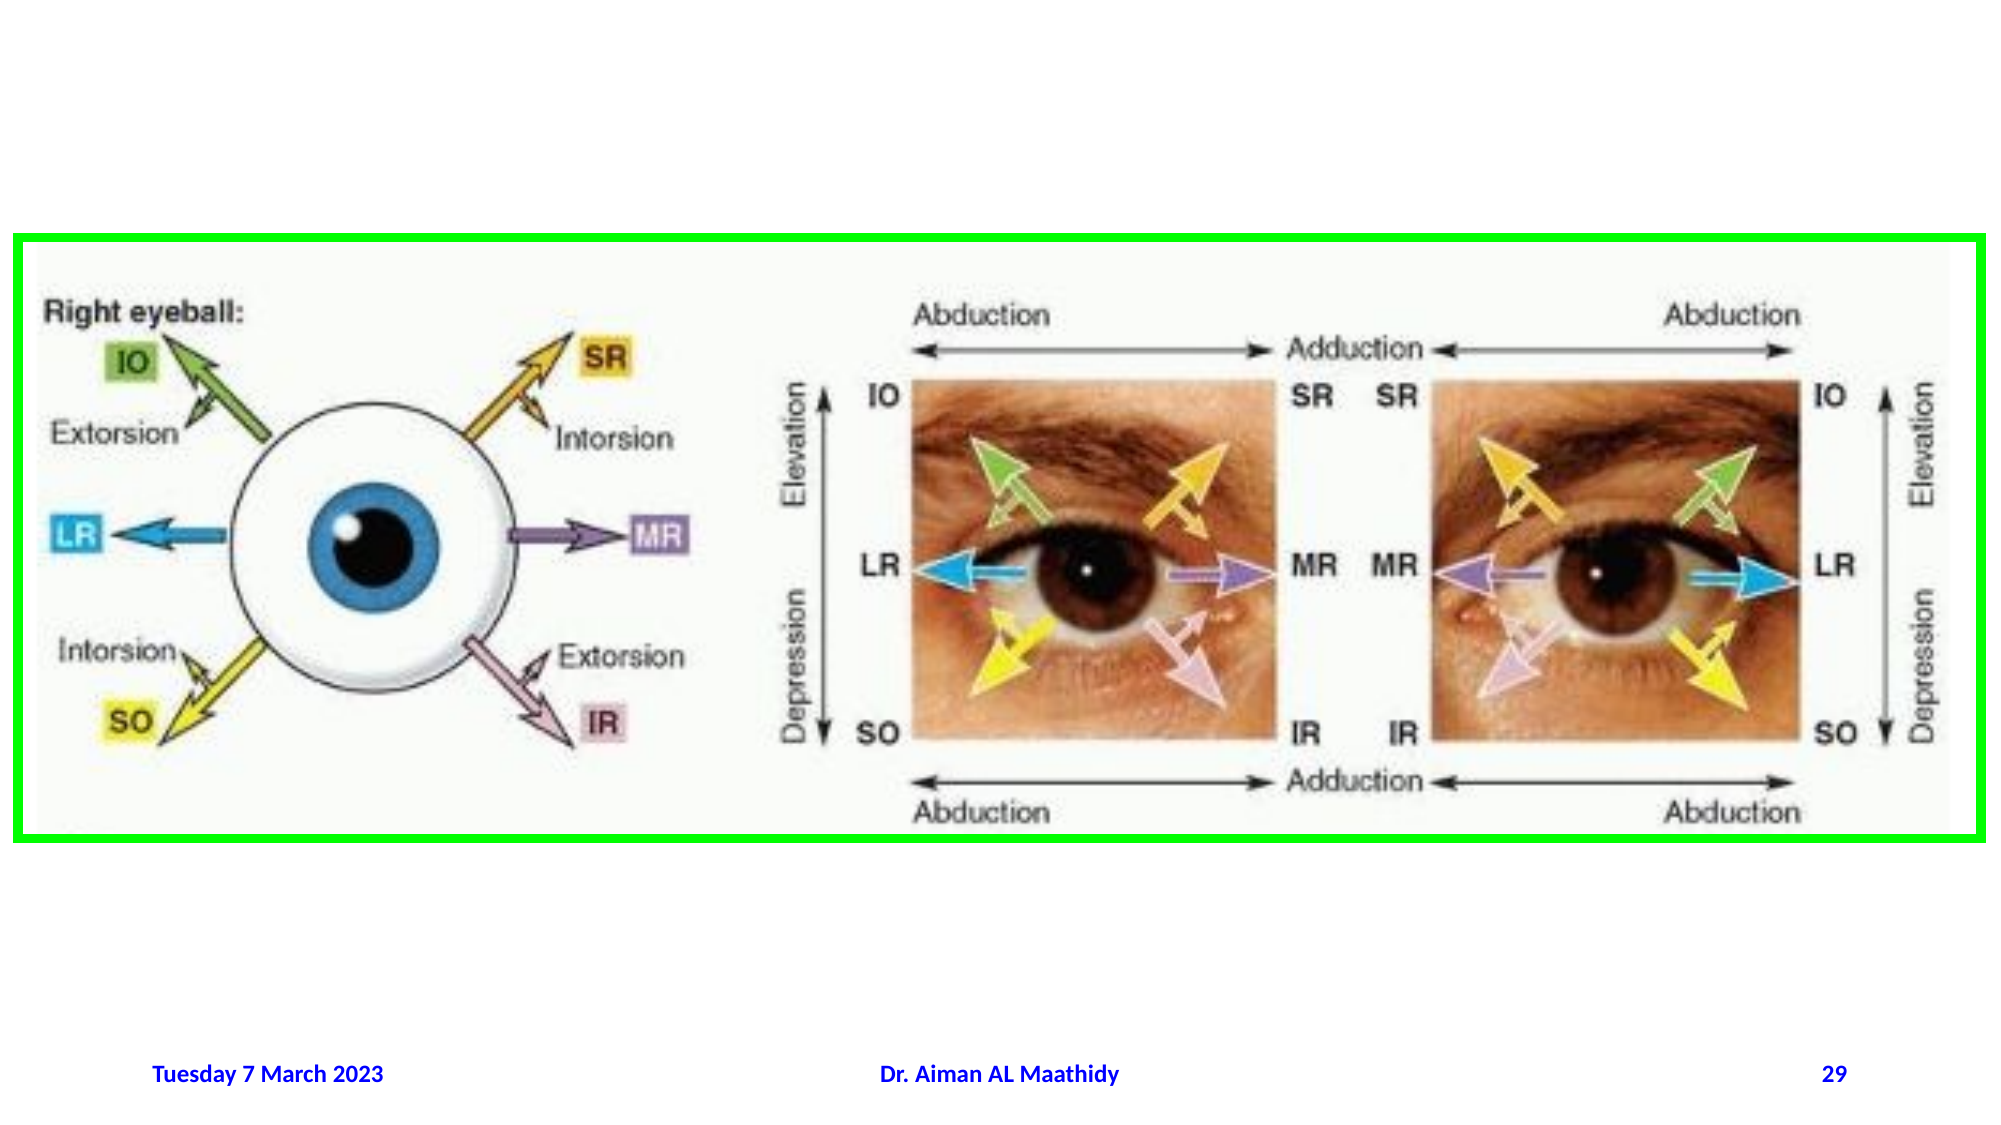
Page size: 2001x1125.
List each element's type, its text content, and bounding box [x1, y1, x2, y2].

footer Dr. Aiman AL Maathidy [662, 1042, 1338, 1103]
picture [22, 242, 1977, 834]
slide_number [137, 1042, 588, 1103]
slide_number 29 [1412, 1042, 1863, 1103]
